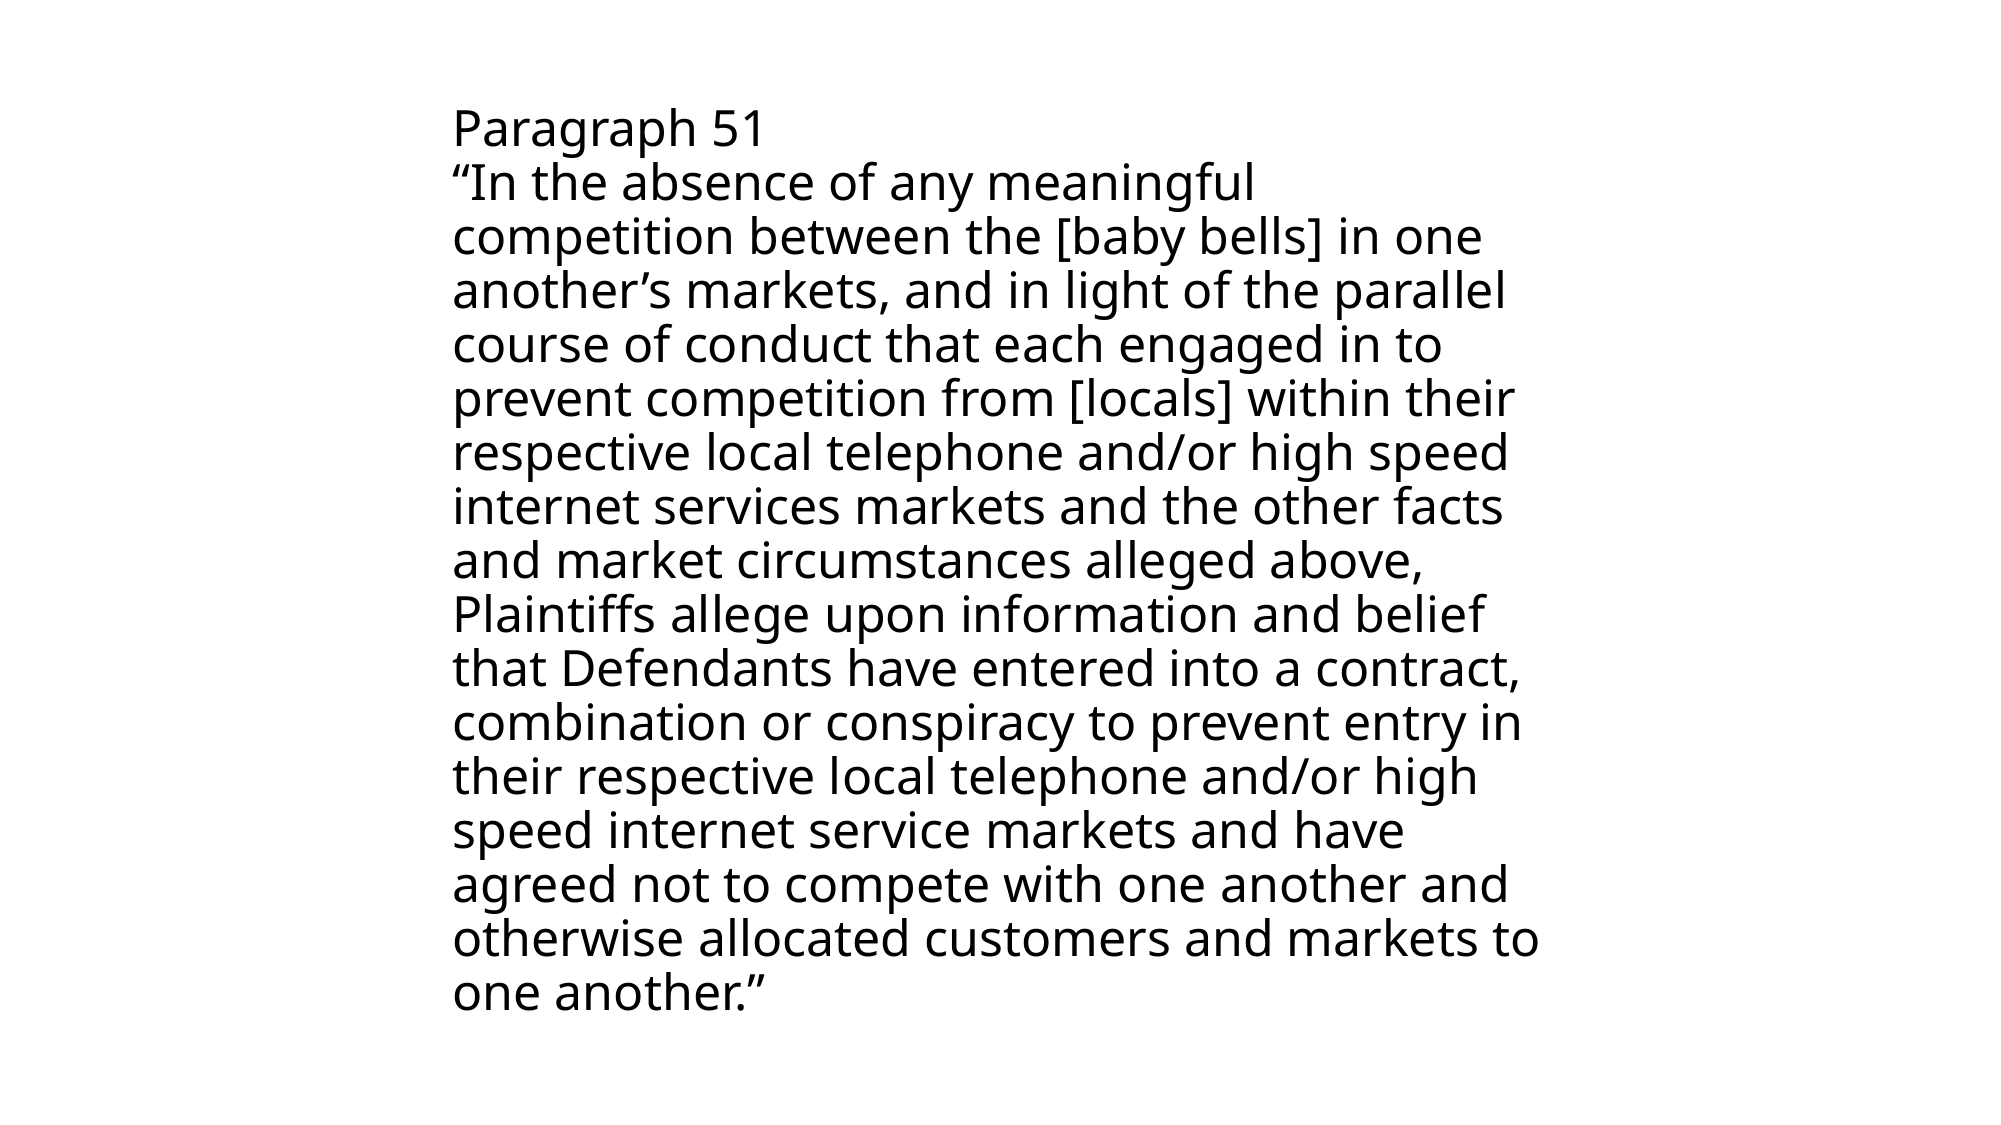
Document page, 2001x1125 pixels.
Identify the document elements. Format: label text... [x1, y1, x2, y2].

title Paragraph 51 “In the absence of any meaningful competition between the [baby bells] in one another’s markets, and in light of the parallel course of conduct that each engaged in to prevent competition from [locals] within their respective local telephone and/or high speed internet services markets and the other facts and market circumstances alleged above, Plaintiffs allege upon information and belief that Defendants have entered into a contract, combination or conspiracy to prevent entry in their respective local telephone and/or high speed internet service markets and have agreed not to compete with one another and otherwise allocated customers and markets to one another.” [437, 140, 1563, 985]
